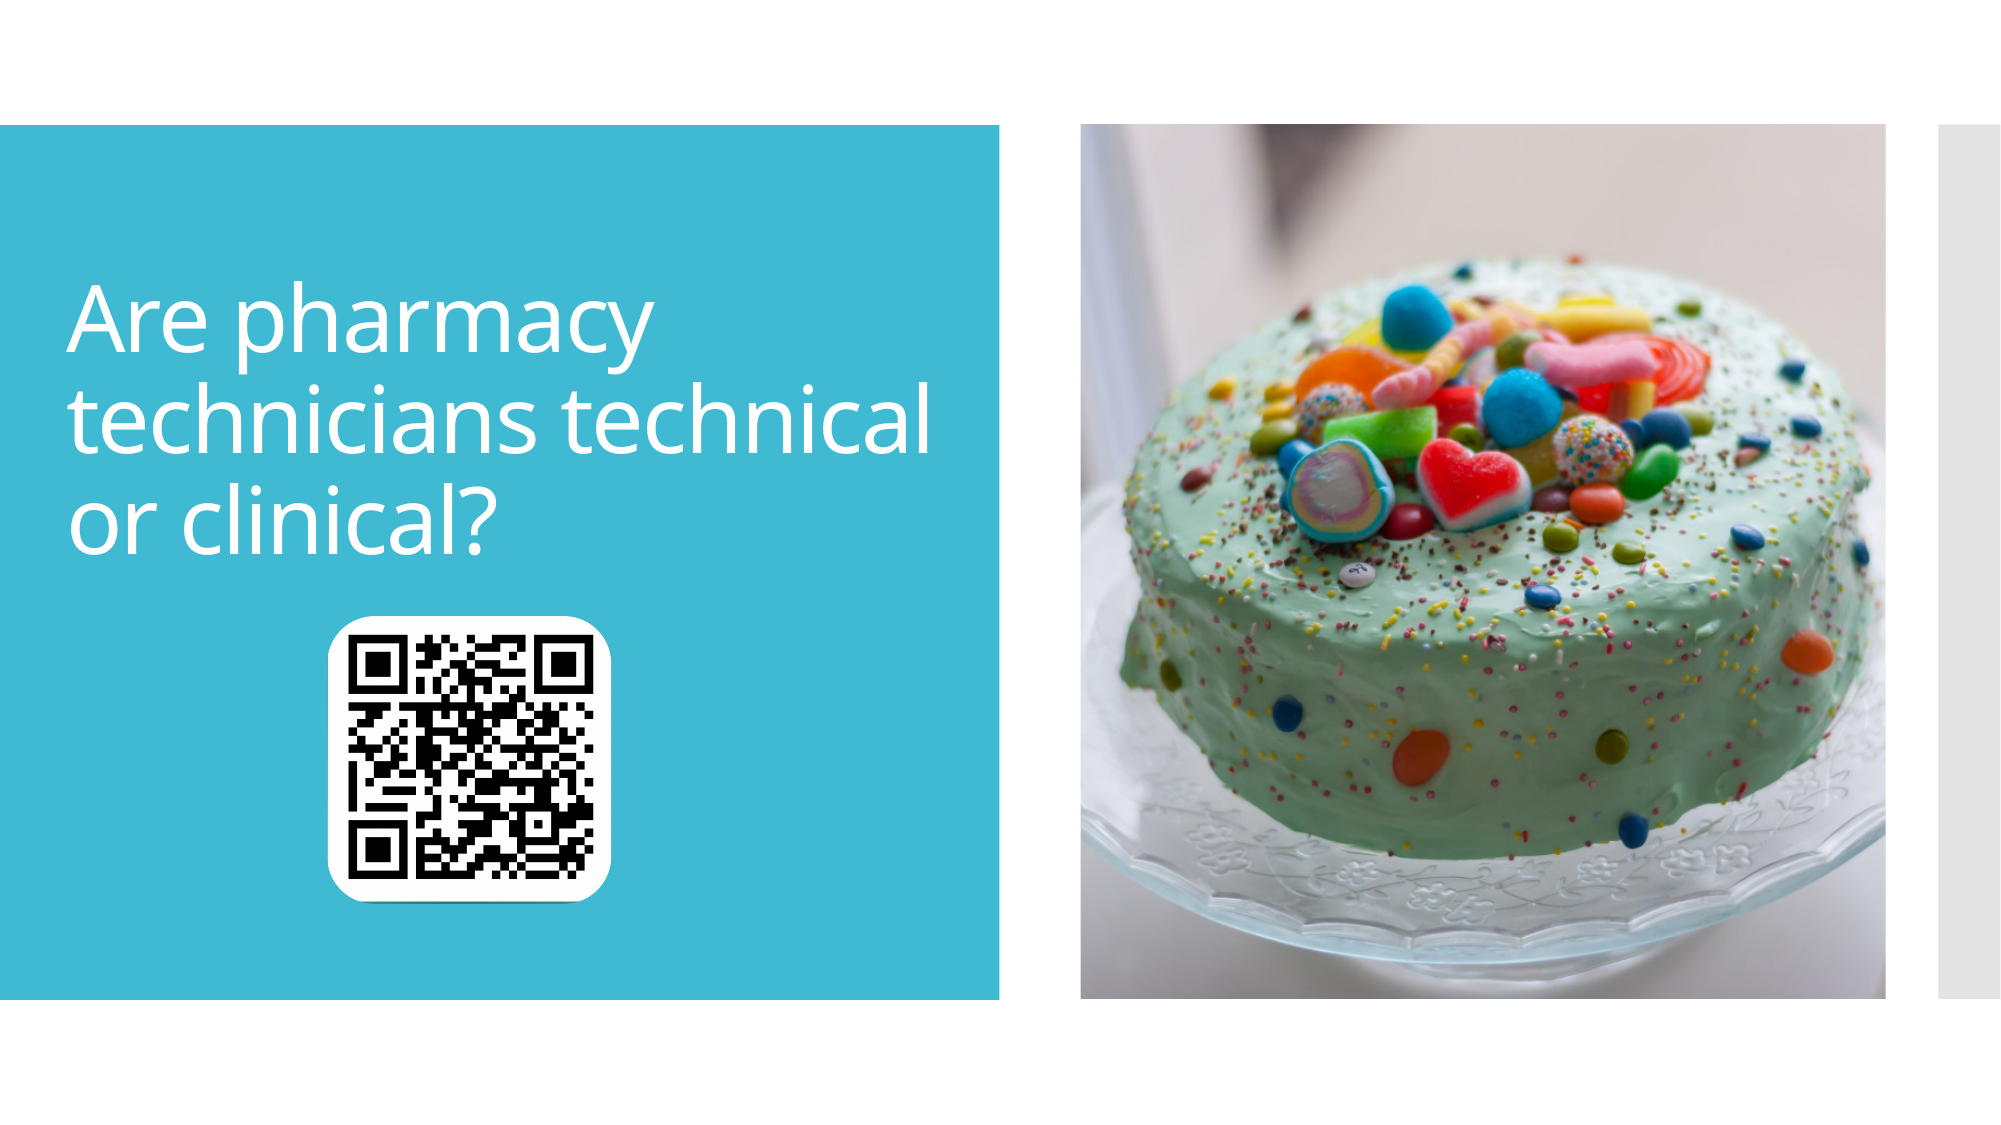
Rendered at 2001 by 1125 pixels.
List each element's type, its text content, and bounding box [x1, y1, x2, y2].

text_box [0, 0, 2000, 1125]
text_box [1937, 124, 2000, 1000]
picture [1080, 124, 1886, 1000]
title Are pharmacy technicians technical or clinical? [51, 193, 970, 582]
picture [327, 615, 612, 905]
text_box [0, 124, 1000, 1001]
